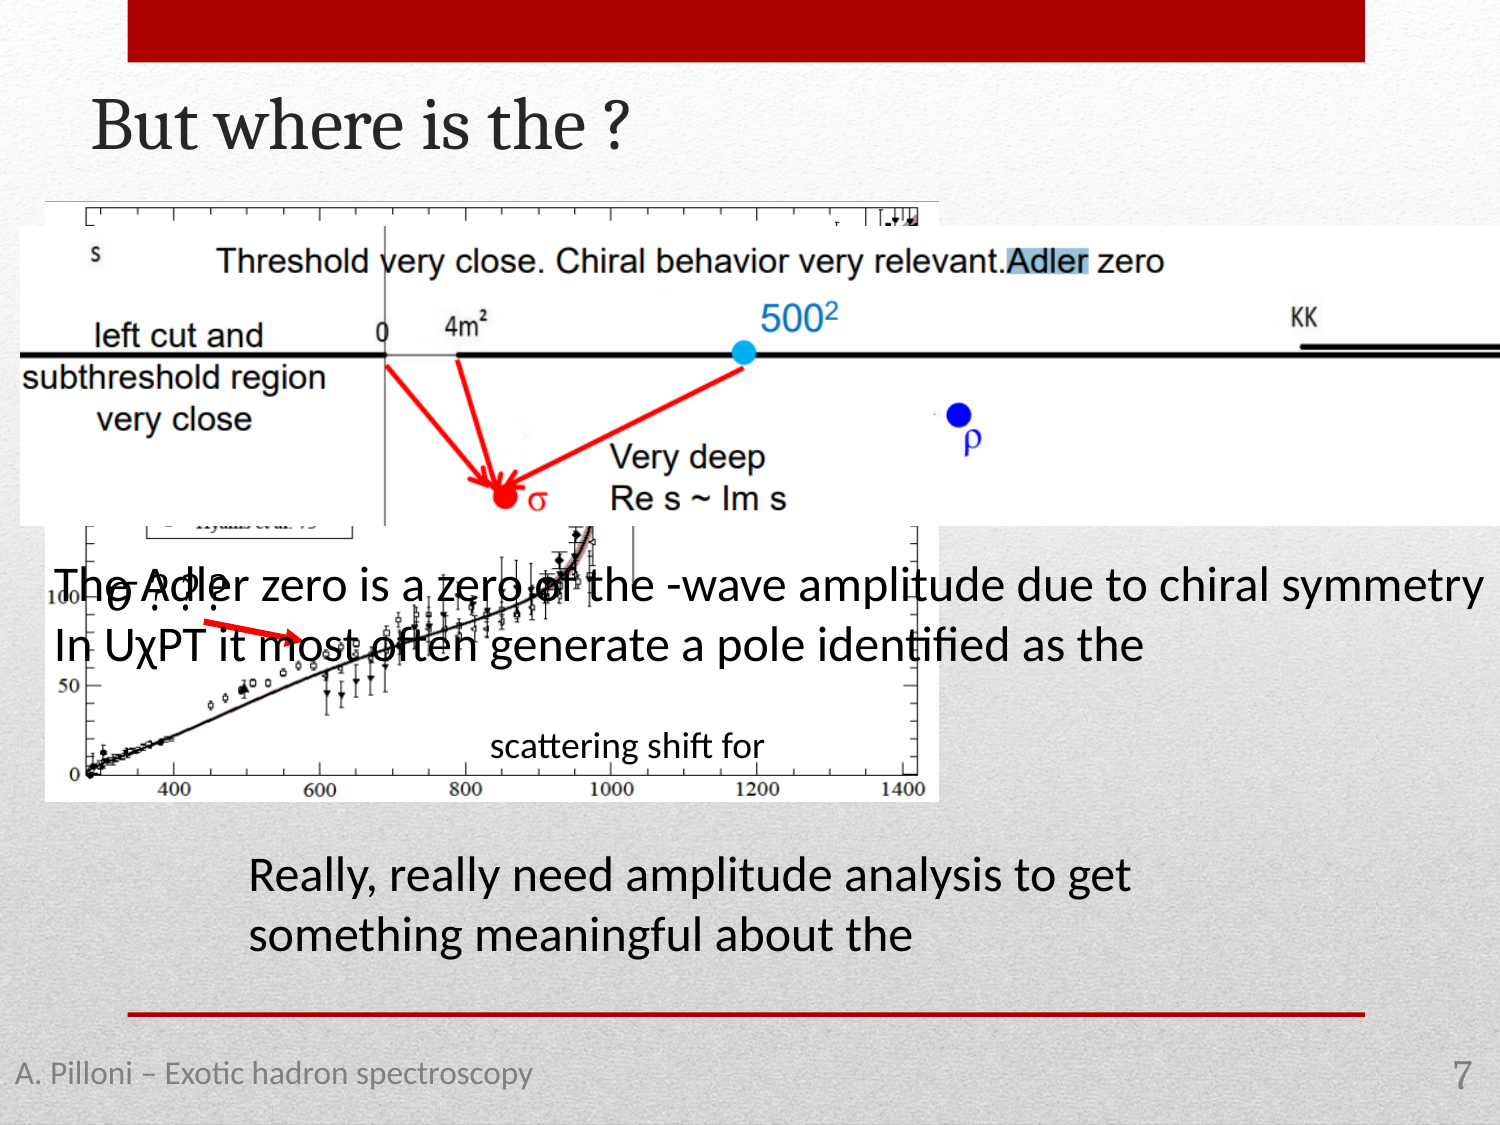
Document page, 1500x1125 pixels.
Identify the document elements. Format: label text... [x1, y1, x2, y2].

picture [19, 200, 1500, 803]
text_box A. Pilloni – Exotic hadron spectroscopy [0, 1043, 1091, 1099]
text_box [203, 620, 305, 642]
slide_number 7 [1362, 1043, 1488, 1104]
